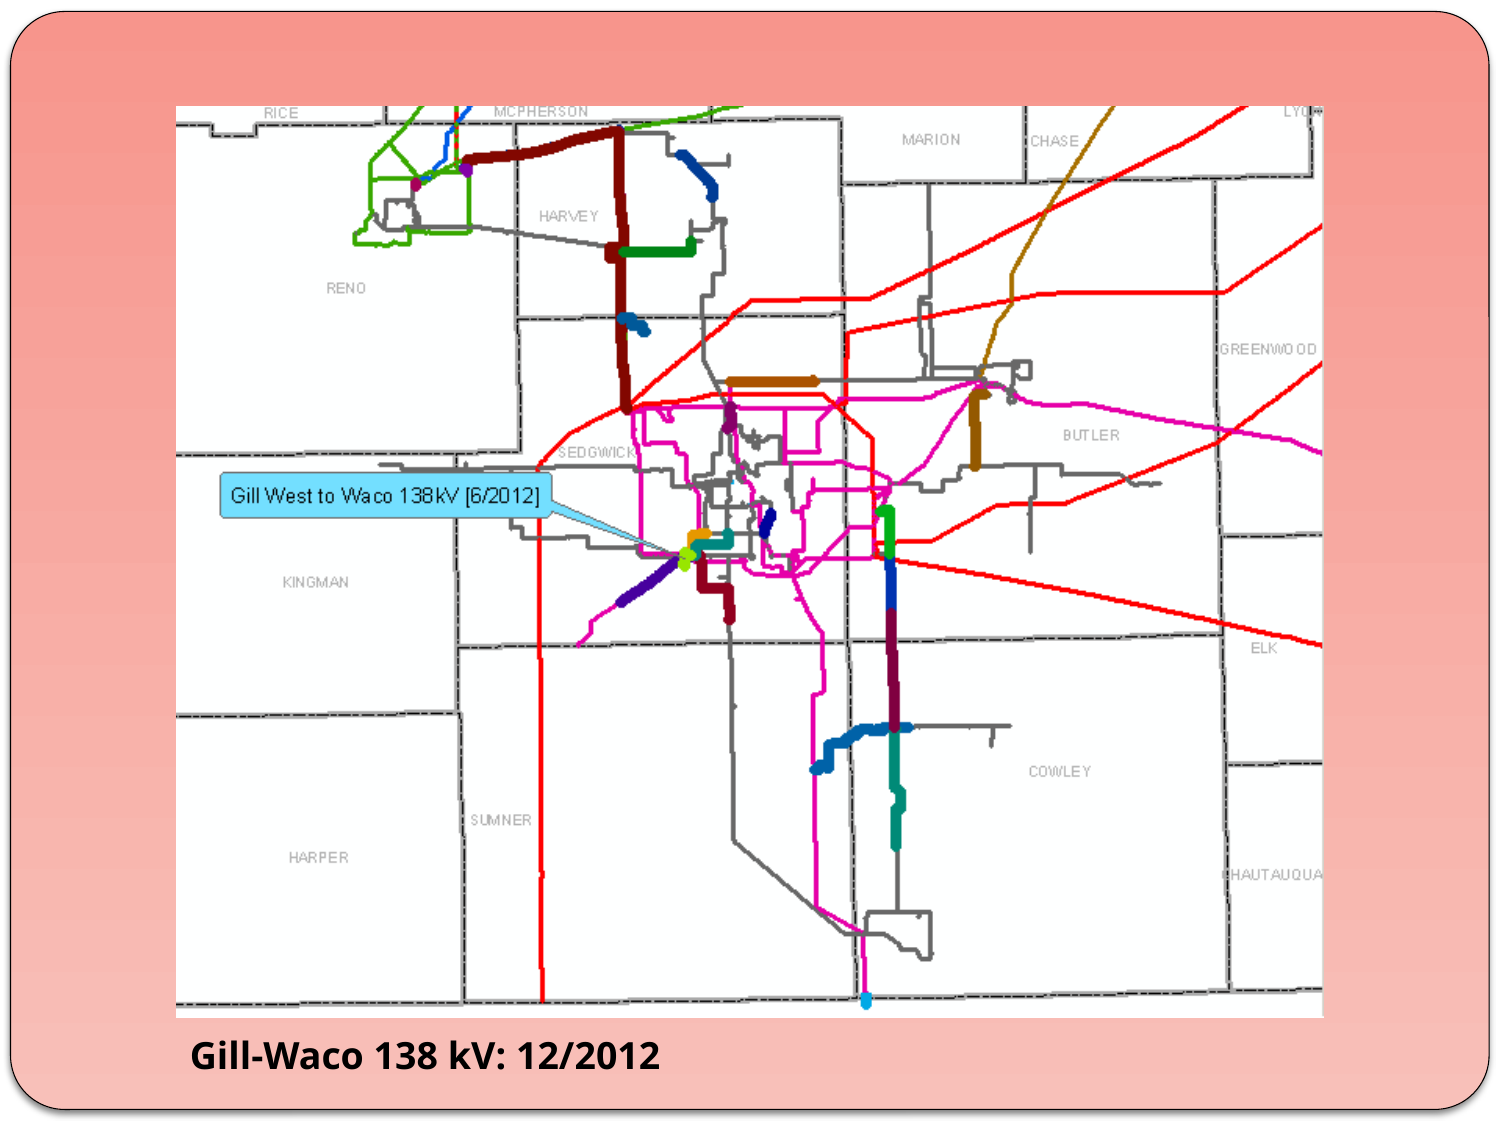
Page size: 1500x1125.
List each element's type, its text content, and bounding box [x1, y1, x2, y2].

picture [176, 106, 1324, 1019]
text_box Gill-Waco 138 kV: 12/2012 [174, 1026, 813, 1085]
